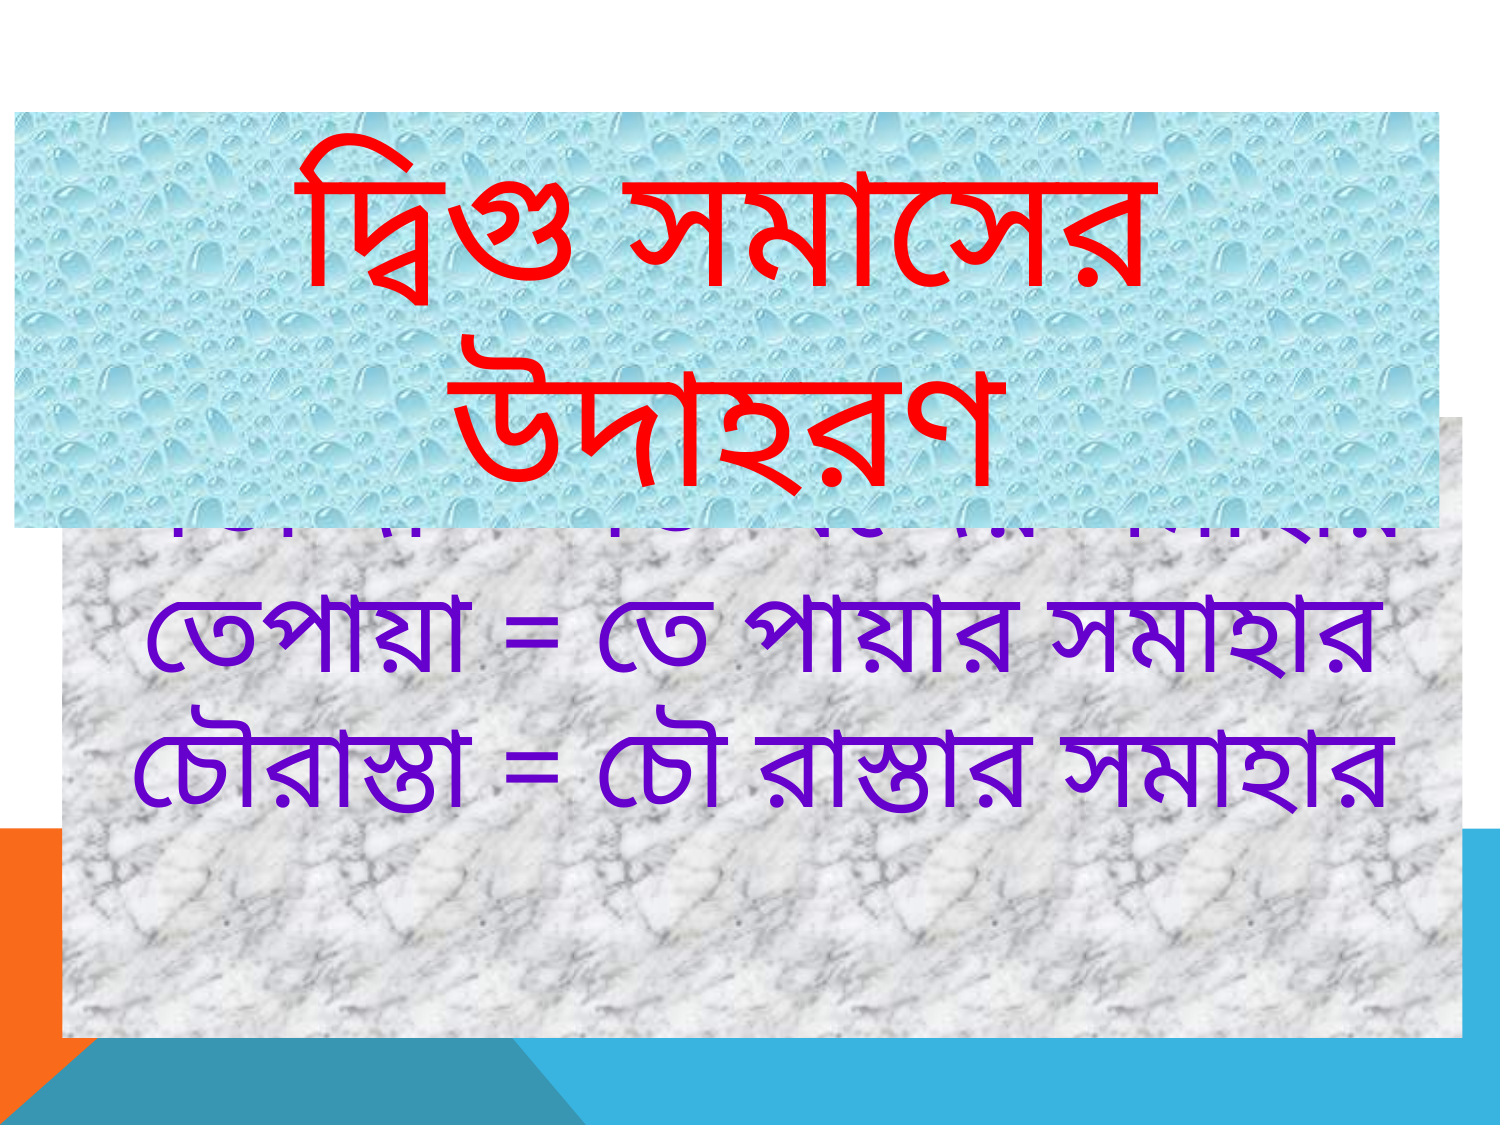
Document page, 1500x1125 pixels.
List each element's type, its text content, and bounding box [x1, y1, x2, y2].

text_box শতাব্দী = শত অব্দের সমাহার তেপায়া = তে পায়ার সমাহার চৌরাস্তা = চৌ রাস্তার সমাহার [62, 417, 1463, 1038]
text_box দ্বিগু সমাসের উদাহরণ [14, 112, 1440, 528]
